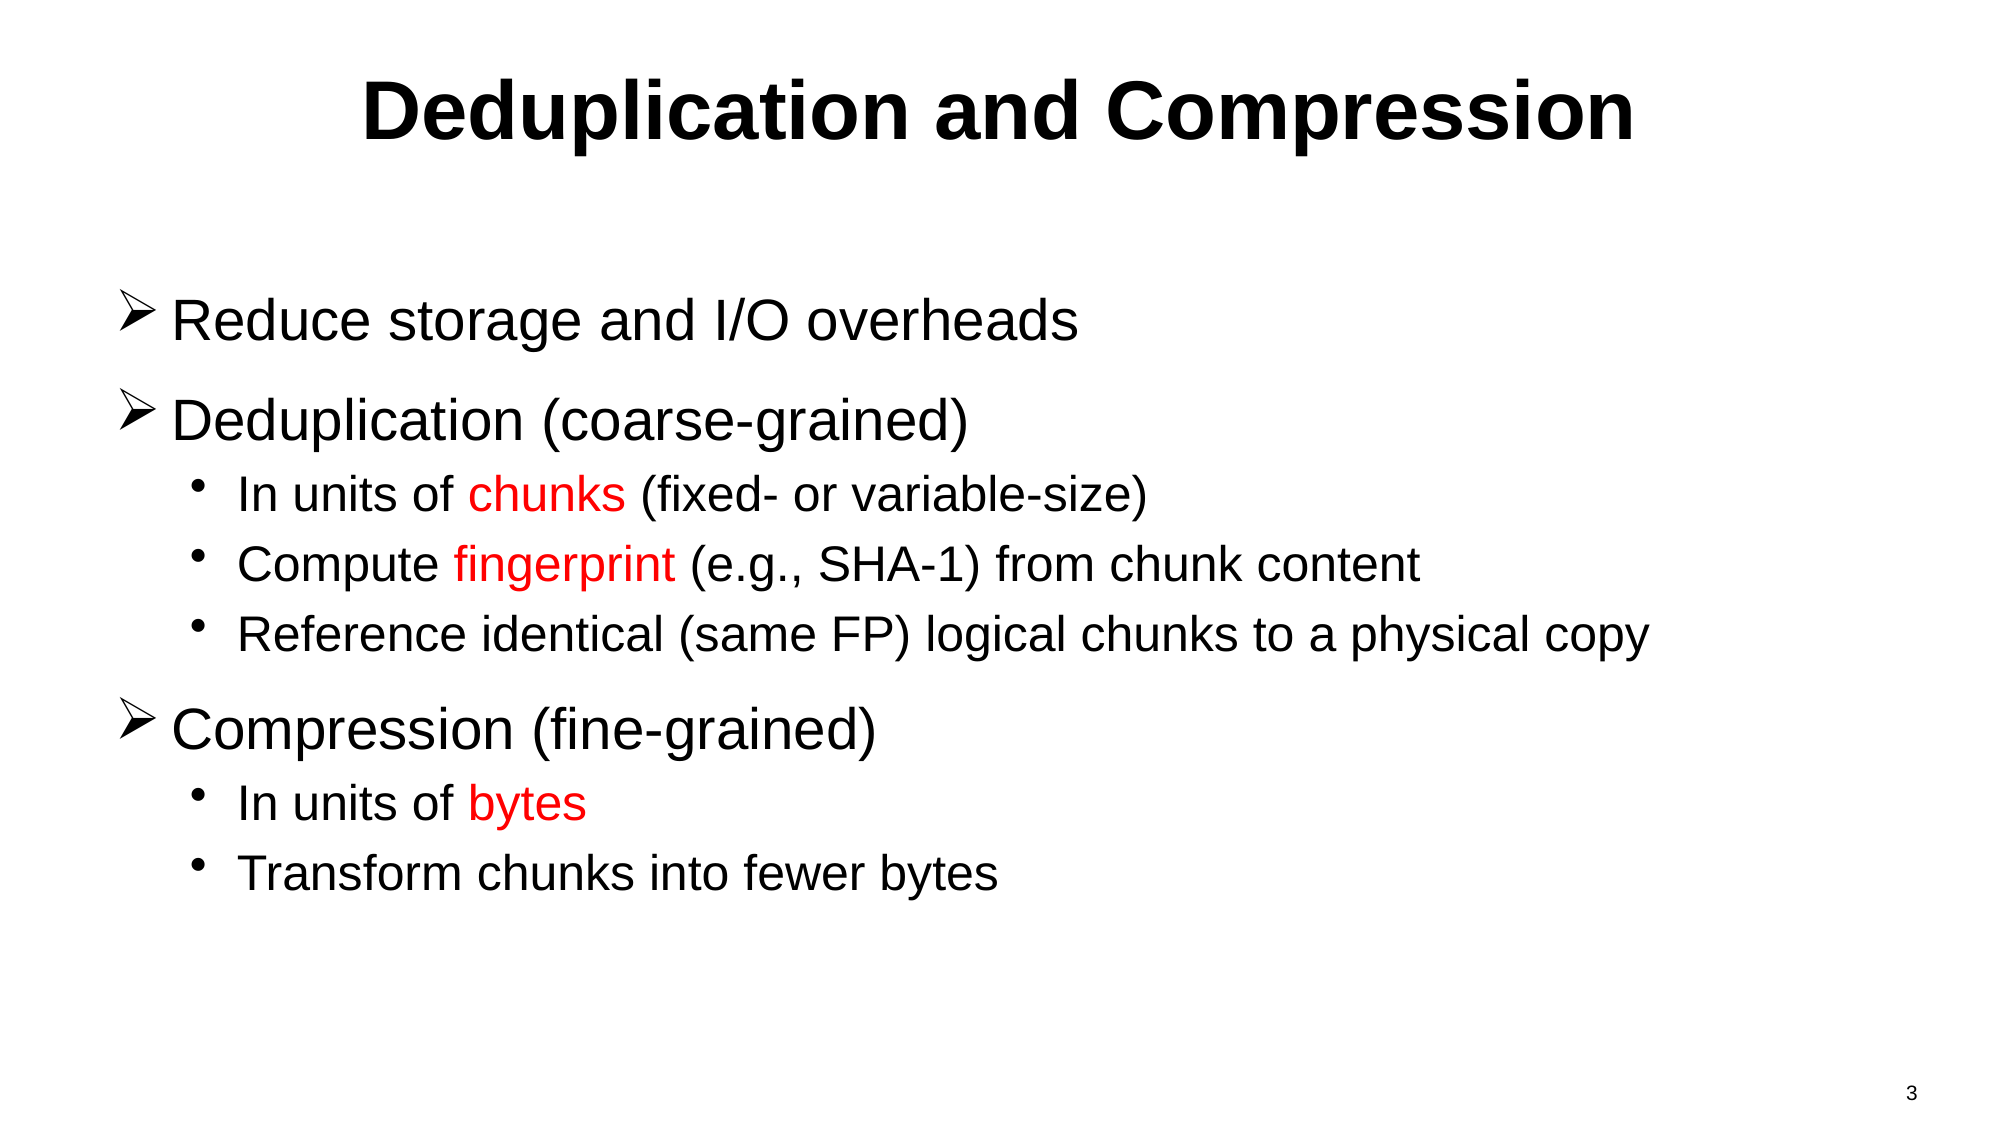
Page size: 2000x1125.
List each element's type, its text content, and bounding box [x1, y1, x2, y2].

title Deduplication and Compression [99, 12, 1900, 200]
list Reduce storage and I/O overheads Deduplication (coarse-grained) In units of chunks (fixed- or variable-size) Compute fingerprint (e.g., SHA-1) from chunk content Reference identical (same FP) logical chunks to a physical copy Compression (fine-grained) In units of bytes Transform chunks into fewer bytes [99, 275, 1900, 1005]
slide_number 3 [1466, 1072, 1933, 1125]
